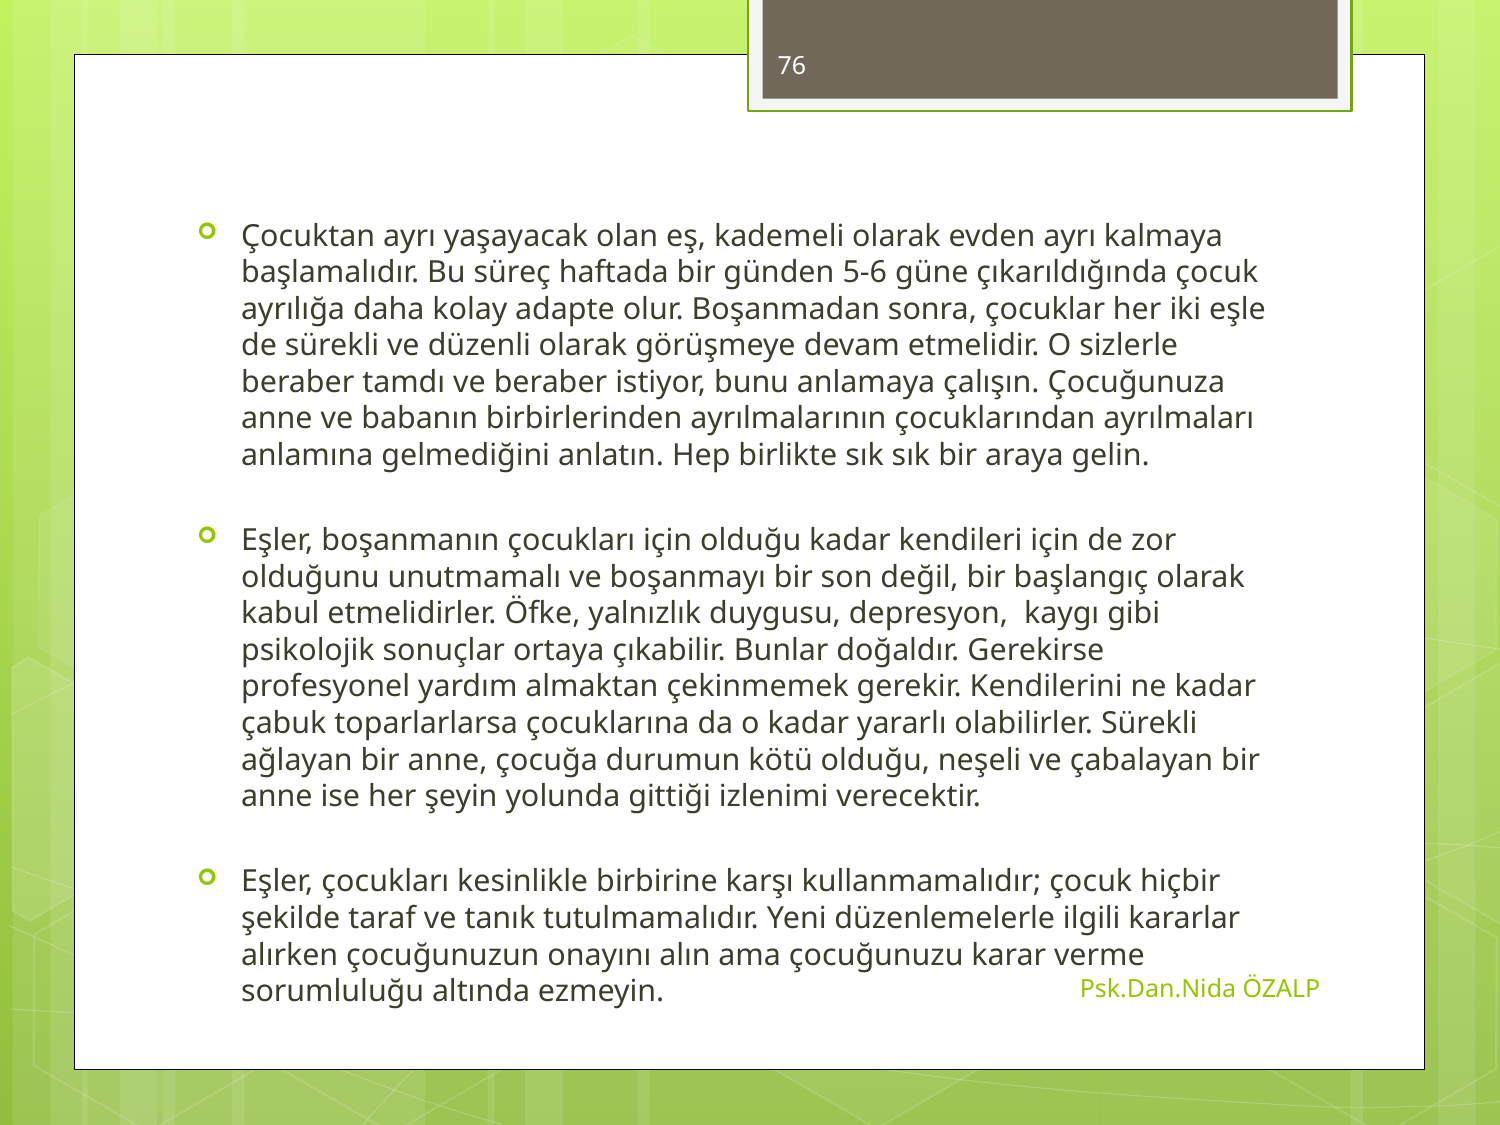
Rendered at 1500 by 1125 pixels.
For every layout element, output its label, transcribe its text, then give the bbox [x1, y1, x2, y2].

footer Psk.Dan.Nida ÖZALP [761, 960, 1336, 1020]
slide_number 76 [762, 36, 982, 97]
list Çocuktan ayrı yaşayacak olan eş, kademeli olarak evden ayrı kalmaya başlamalıdır. Bu süreç haftada bir günden 5-6 güne çıkarıldığında çocuk ayrılığa daha kolay adapte olur. Boşanmadan sonra, çocuklar her iki eşle de sürekli ve düzenli olarak görüşmeye devam etmelidir. O sizlerle beraber tamdı ve beraber istiyor, bunu anlamaya çalışın. Çocuğunuza anne ve babanın birbirlerinden ayrılmalarının çocuklarından ayrılmaları anlamına gelmediğini anlatın. Hep birlikte sık sık bir araya gelin. Eşler, boşanmanın çocukları için olduğu kadar kendileri için de zor olduğunu unutmamalı ve boşanmayı bir son değil, bir başlangıç olarak kabul etmelidirler. Öfke, yalnızlık duygusu, depresyon, kaygı gibi psikolojik sonuçlar ortaya çıkabilir. Bunlar doğaldır. Gerekirse profesyonel yardım almaktan çekinmemek gerekir. Kendilerini ne kadar çabuk toparlarlarsa çocuklarına da o kadar yararlı olabilirler. Sürekli ağlayan bir anne, çocuğa durumun kötü olduğu, neşeli ve çabalayan bir anne ise her şeyin yolunda gittiği izlenimi verecektir. Eşler, çocukları kesinlikle birbirine karşı kullanmamalıdır; çocuk hiçbir şekilde taraf ve tanık tutulmamalıdır. Yeni düzenlemelerle ilgili kararlar alırken çocuğunuzun onayını alın ama çocuğunuzu karar verme sorumluluğu altında ezmeyin. [171, 208, 1283, 1047]
